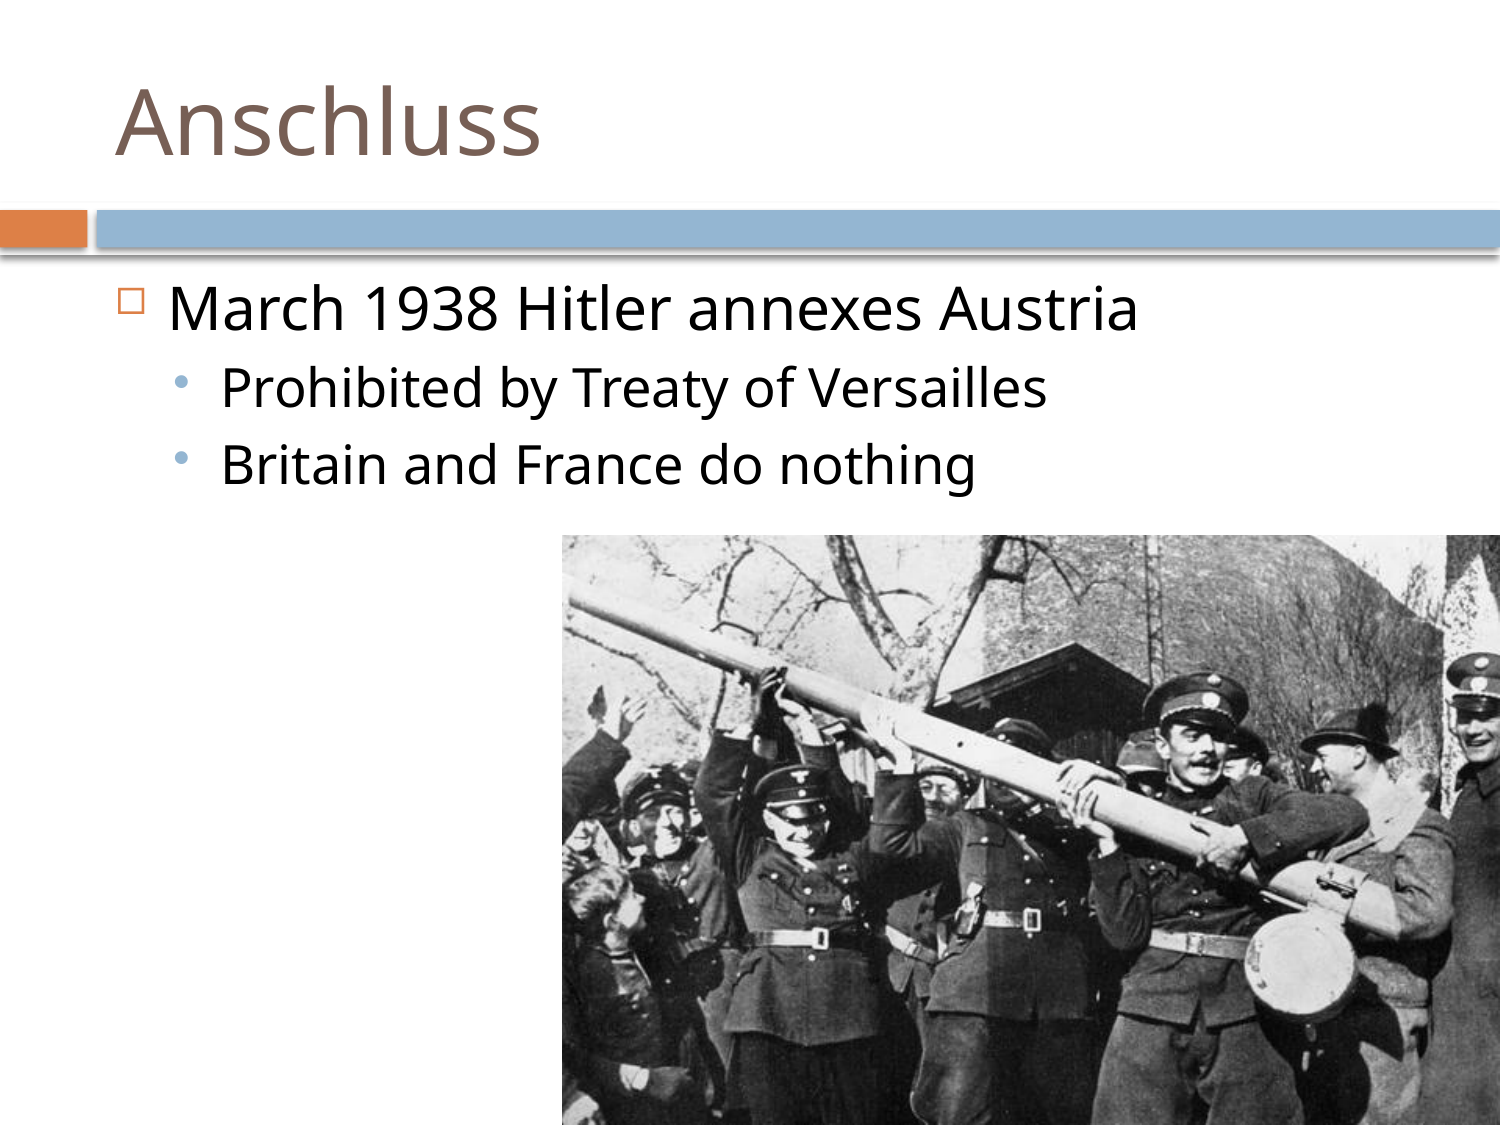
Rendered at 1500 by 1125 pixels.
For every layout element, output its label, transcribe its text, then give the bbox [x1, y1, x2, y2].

list March 1938 Hitler annexes Austria Prohibited by Treaty of Versailles Britain and France do nothing [100, 262, 1438, 1000]
picture [562, 535, 1500, 1125]
title Anschluss [100, 37, 1438, 200]
